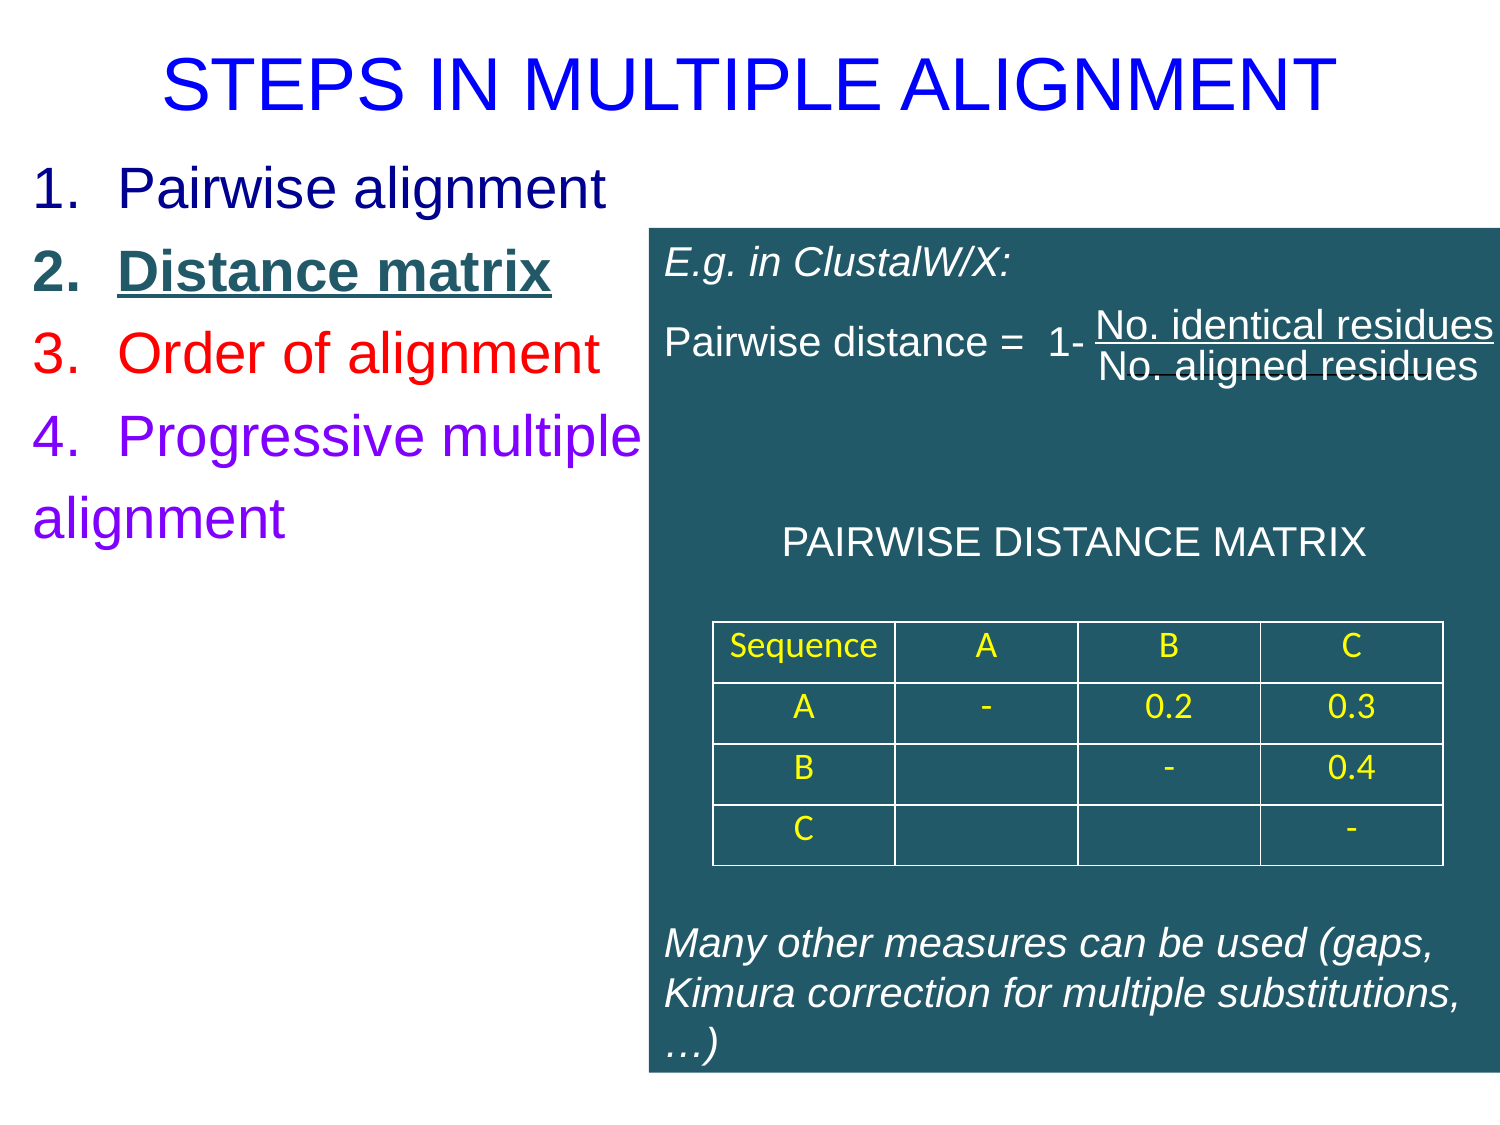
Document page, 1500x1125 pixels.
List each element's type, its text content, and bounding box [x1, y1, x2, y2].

text_box E.g. in ClustalW/X: Pairwise distance = 1- PAIRWISE DISTANCE MATRIX Many other measures can be used (gaps, Kimura correction for multiple substitutions, …) [648, 227, 1500, 1073]
table_cell 0.2 [1079, 684, 1260, 743]
text_box No. aligned residues [1082, 331, 1494, 396]
table_cell - [1261, 806, 1442, 865]
table_header Sequence [714, 623, 894, 682]
table_header B [1079, 623, 1260, 682]
table_cell C [714, 806, 894, 865]
table_cell [896, 745, 1077, 804]
table_cell B [714, 745, 894, 804]
table_cell 0.4 [1261, 745, 1442, 804]
text_box No. identical residues [1080, 290, 1500, 356]
table_cell 0.3 [1261, 684, 1442, 743]
table_cell - [896, 684, 1077, 743]
table_cell [1079, 806, 1260, 865]
text_box Pairwise alignment Distance matrix Order of alignment Progressive multiple alignment [17, 143, 768, 558]
table_cell - [1079, 745, 1260, 804]
table_cell A [714, 684, 894, 743]
table_header C [1261, 623, 1442, 682]
title STEPS IN MULTIPLE ALIGNMENT [112, 0, 1388, 175]
table_header A [896, 623, 1077, 682]
table_cell [896, 806, 1077, 865]
